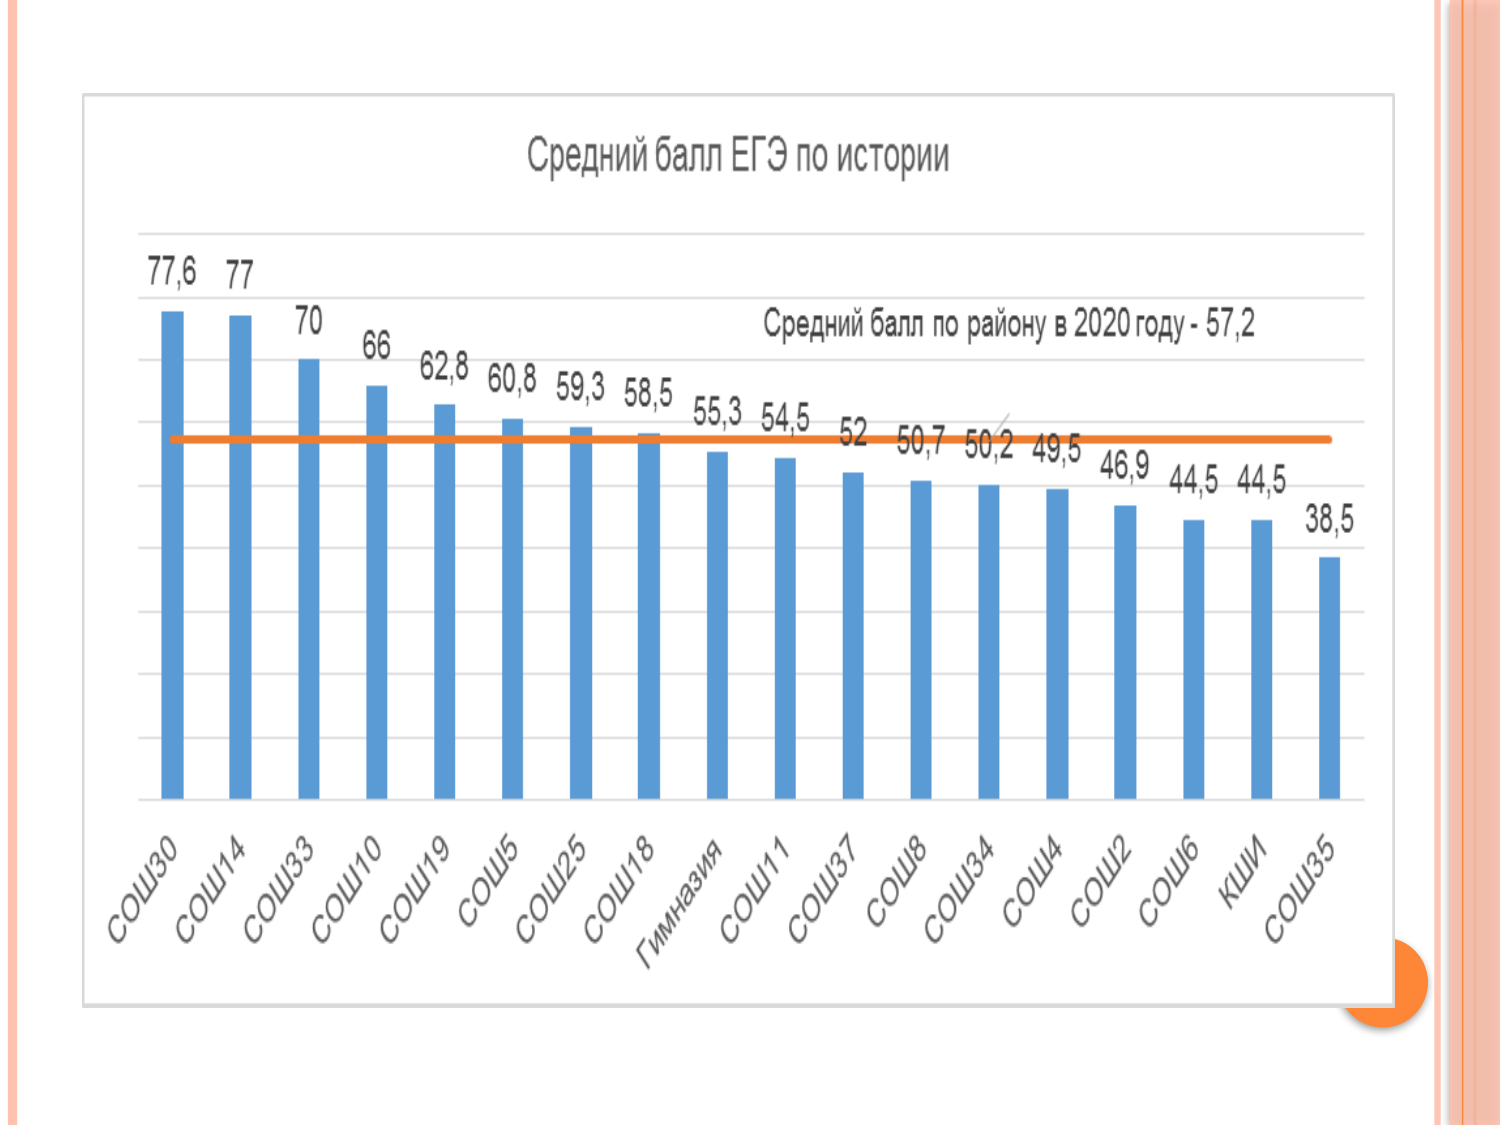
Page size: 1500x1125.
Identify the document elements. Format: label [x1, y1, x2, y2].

picture [81, 93, 1396, 1009]
